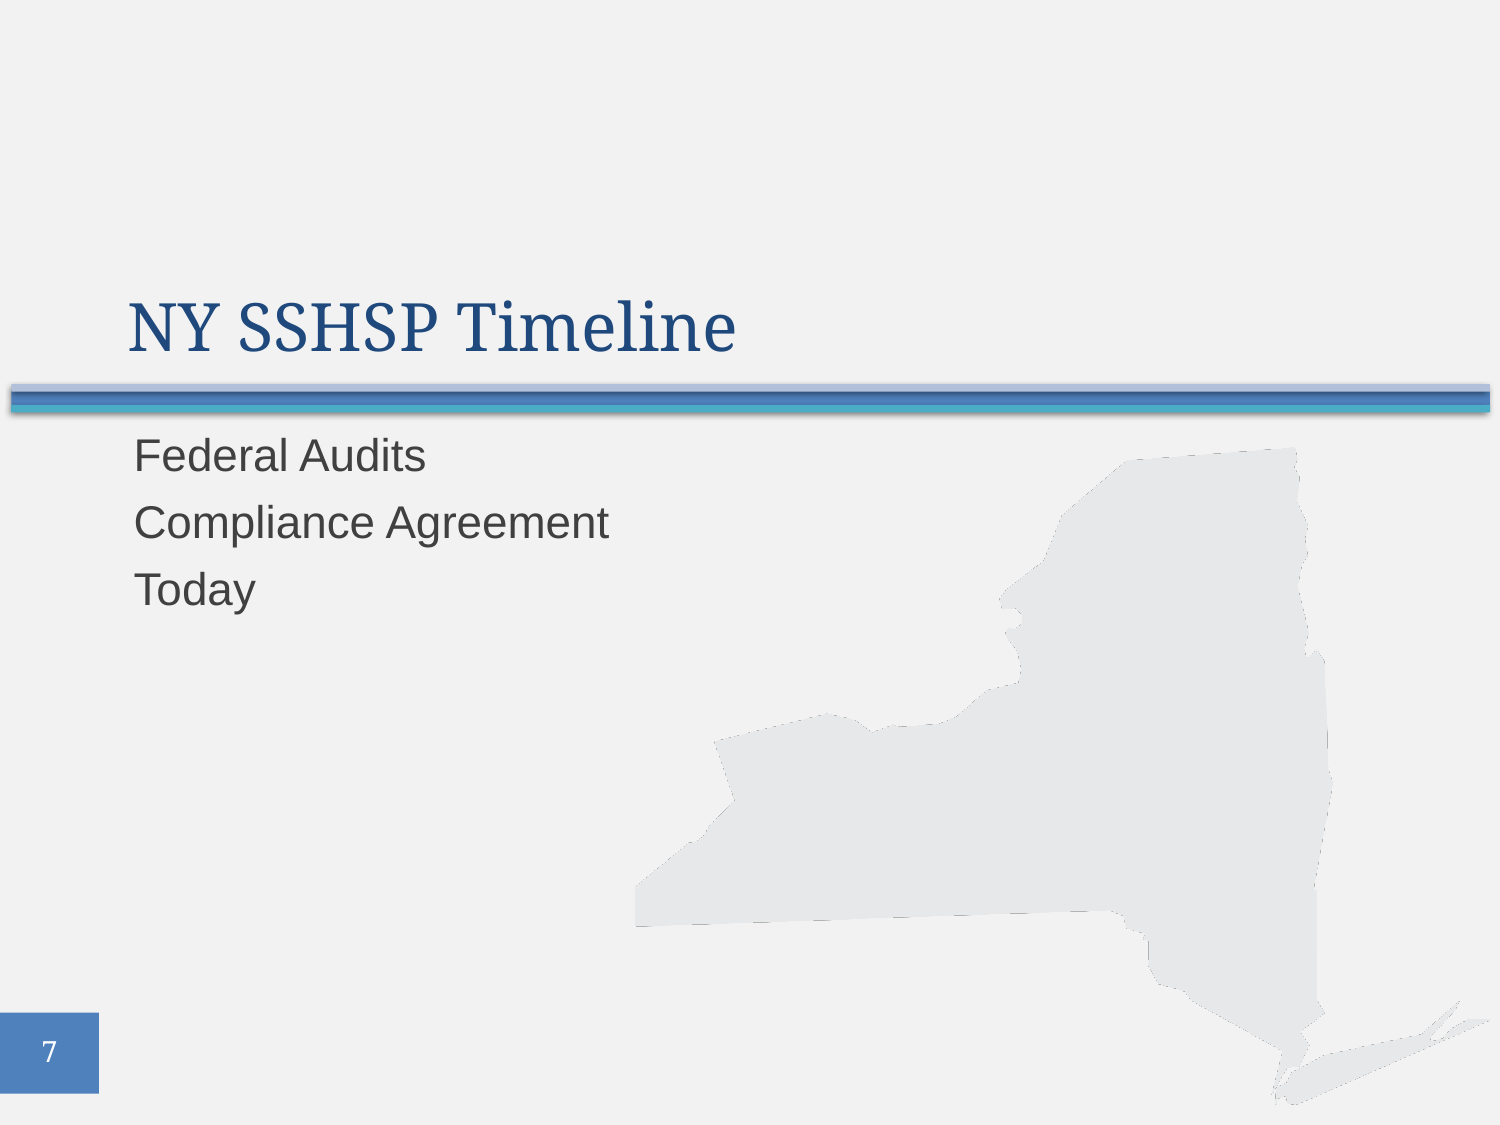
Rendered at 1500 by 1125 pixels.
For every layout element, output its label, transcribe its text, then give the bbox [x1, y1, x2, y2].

slide_number 7 [0, 1012, 99, 1094]
picture [635, 447, 1491, 1105]
list Federal Audits Compliance Agreement Today [118, 417, 1394, 638]
title NY SSHSP Timeline [112, 155, 1388, 380]
